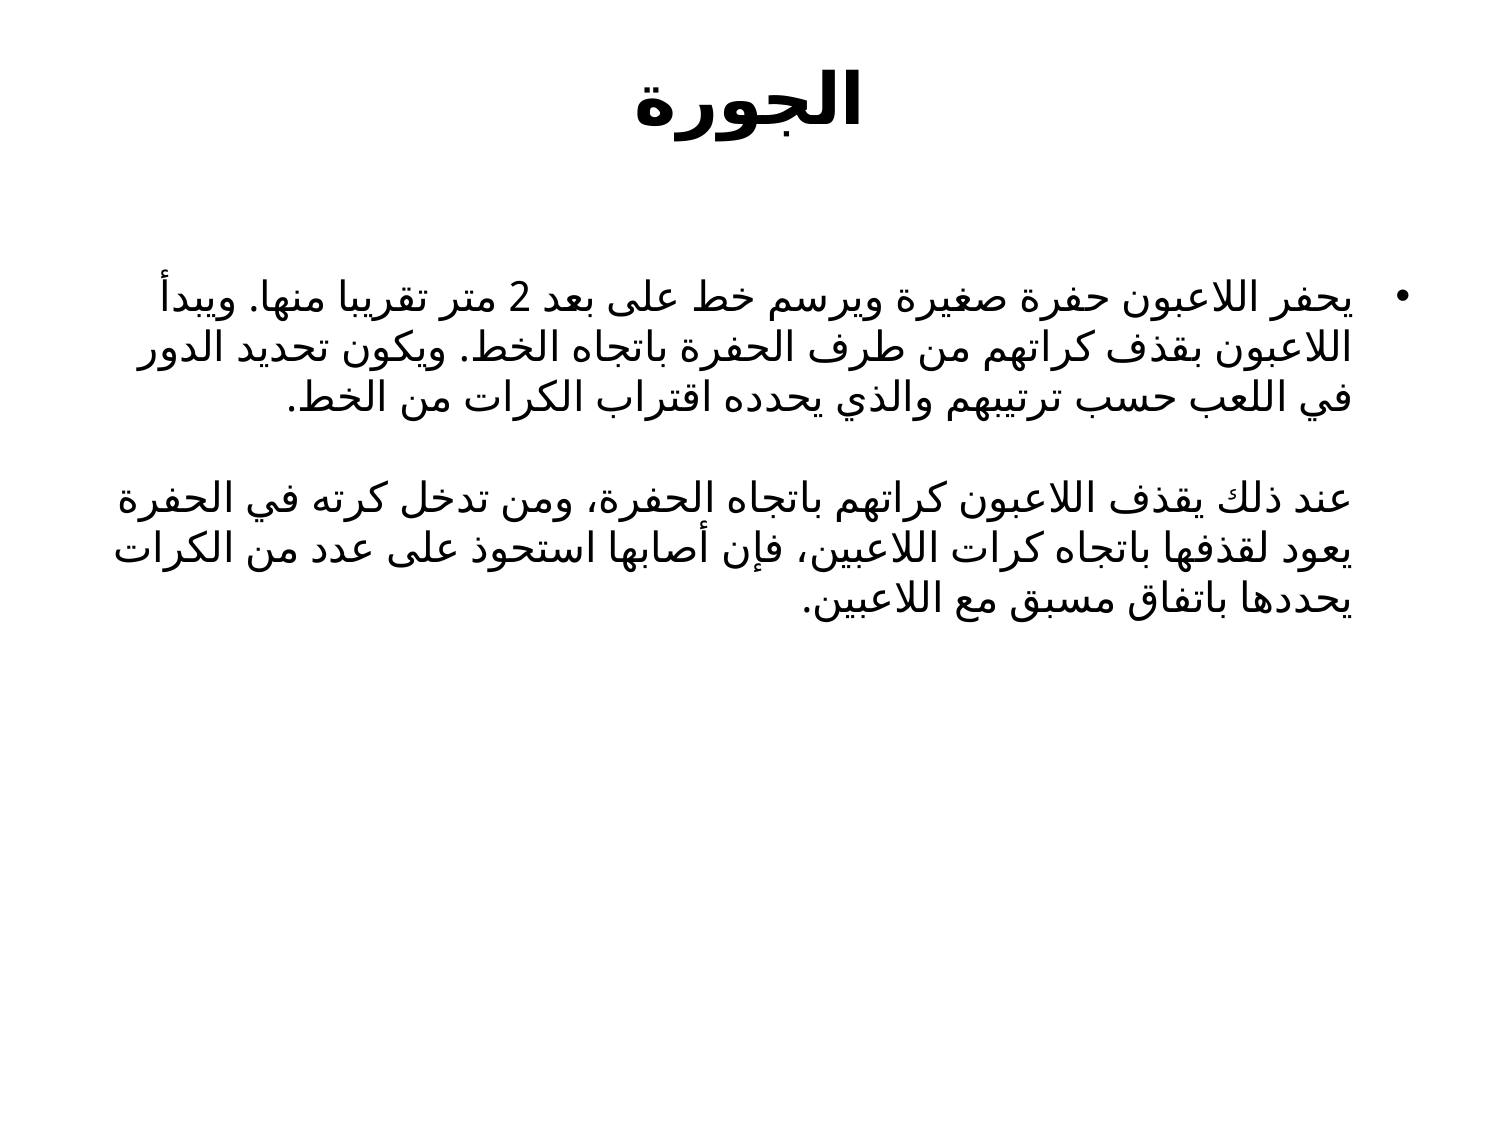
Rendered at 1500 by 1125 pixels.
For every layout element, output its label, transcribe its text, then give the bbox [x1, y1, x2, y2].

title الجورة [75, 45, 1425, 233]
list يحفر اللاعبون حفرة صغيرة ويرسم خط على بعد 2 متر تقريبا منها. ويبدأ اللاعبون بقذف كراتهم من طرف الحفرة باتجاه الخط. ويكون تحديد الدور في اللعب حسب ترتيبهم والذي يحدده اقتراب الكرات من الخط. عند ذلك يقذف اللاعبون كراتهم باتجاه الحفرة، ومن تدخل كرته في الحفرة يعود لقذفها باتجاه كرات اللاعبين، فإن أصابها استحوذ على عدد من الكرات يحددها باتفاق مسبق مع اللاعبين. [75, 262, 1425, 1005]
